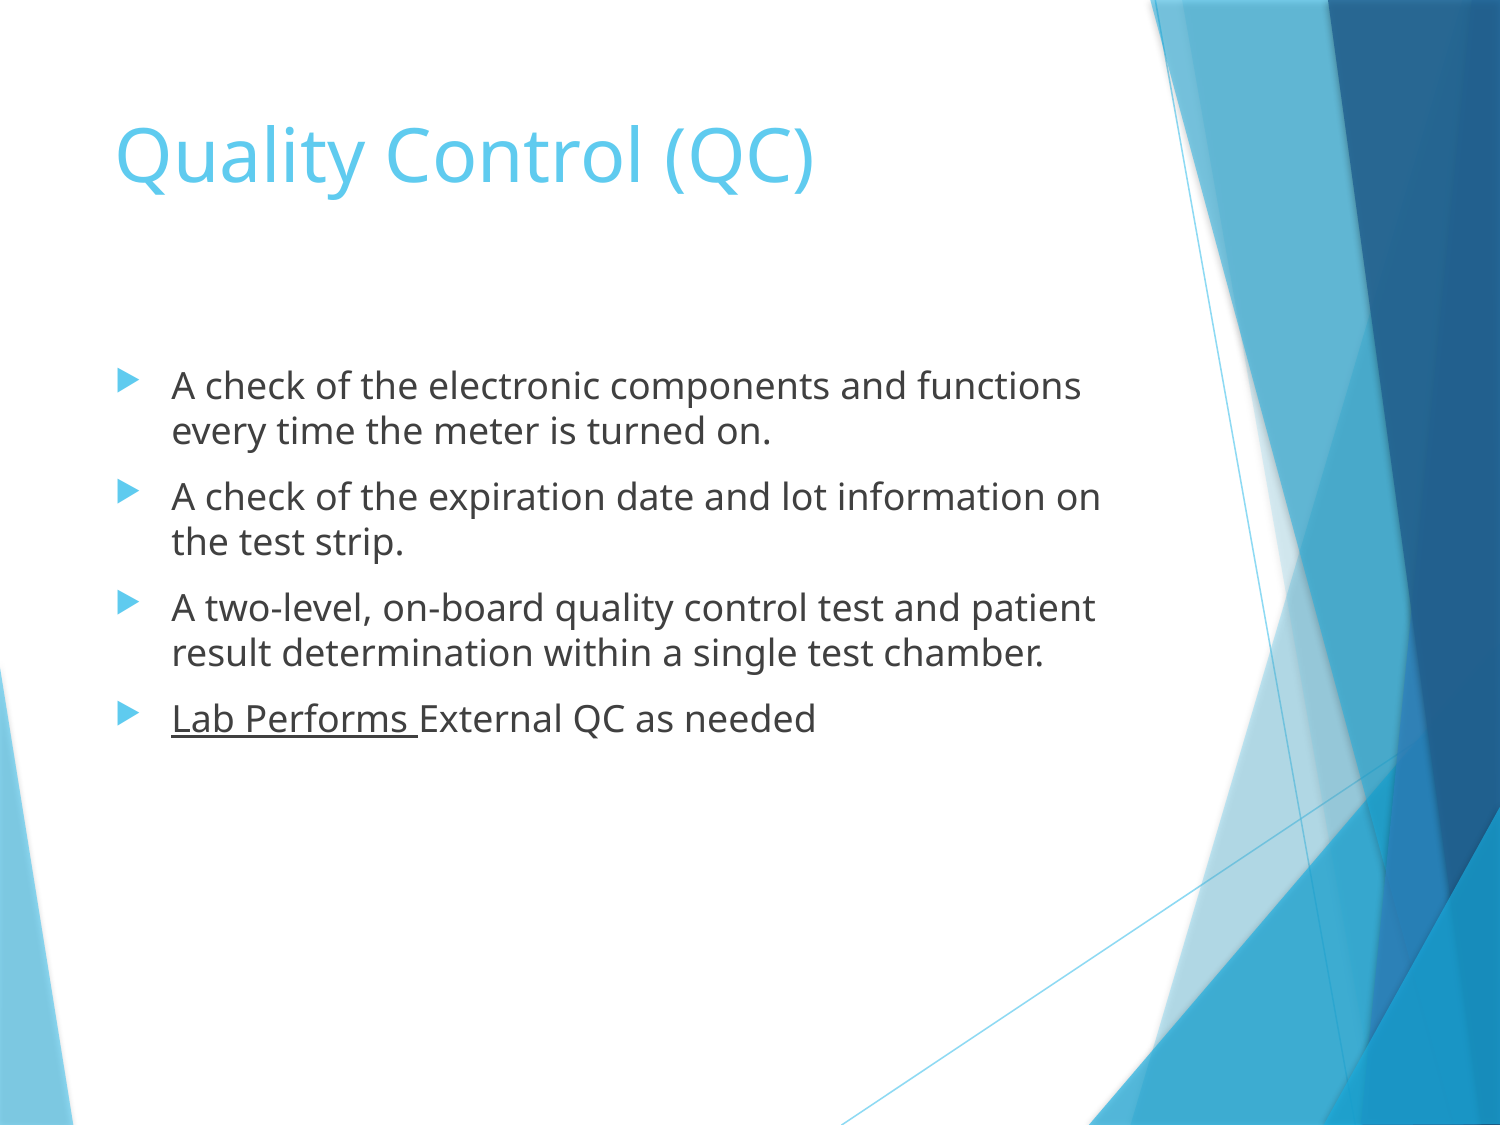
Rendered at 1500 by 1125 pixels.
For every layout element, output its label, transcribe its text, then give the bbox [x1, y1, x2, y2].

title Quality Control (QC) [99, 99, 1142, 317]
list A check of the electronic components and functions every time the meter is turned on. A check of the expiration date and lot information on the test strip. A two-level, on-board quality control test and patient result determination within a single test chamber. Lab Performs External QC as needed [99, 354, 1142, 992]
